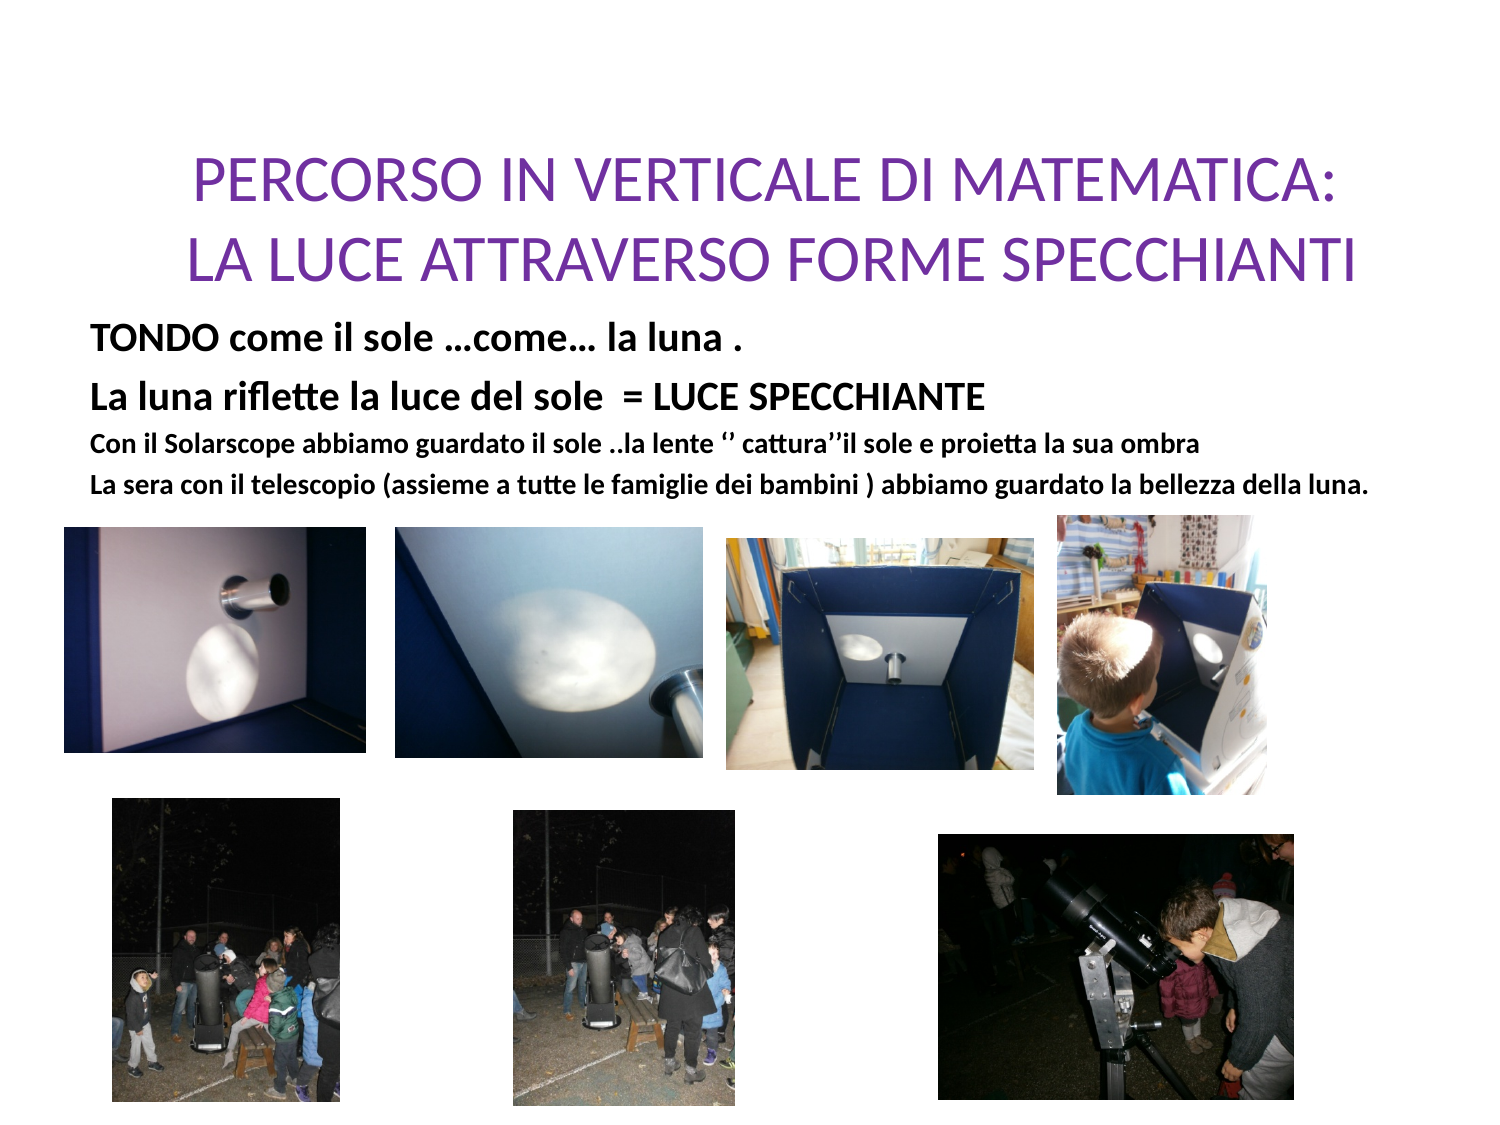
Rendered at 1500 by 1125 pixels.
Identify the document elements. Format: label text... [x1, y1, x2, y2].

picture [64, 526, 367, 754]
picture [513, 810, 736, 1106]
picture [938, 833, 1294, 1101]
title PERCORSO IN VERTICALE DI MATEMATICA: LA LUCE ATTRAVERSO FORME SPECCHIANTI [75, 45, 1471, 302]
picture [726, 538, 1034, 770]
list TONDO come il sole …come… la luna . La luna riflette la luce del sole = LUCE SPECCHIANTE Con il Solarscope abbiamo guardato il sole ..la lente ‘’ cattura’’il sole e proietta la sua ombra La sera con il telescopio (assieme a tutte le famiglie dei bambini ) abbiamo guardato la bellezza della luna. [75, 302, 1471, 1106]
picture [1056, 514, 1267, 795]
picture [111, 798, 340, 1102]
picture [395, 526, 703, 758]
